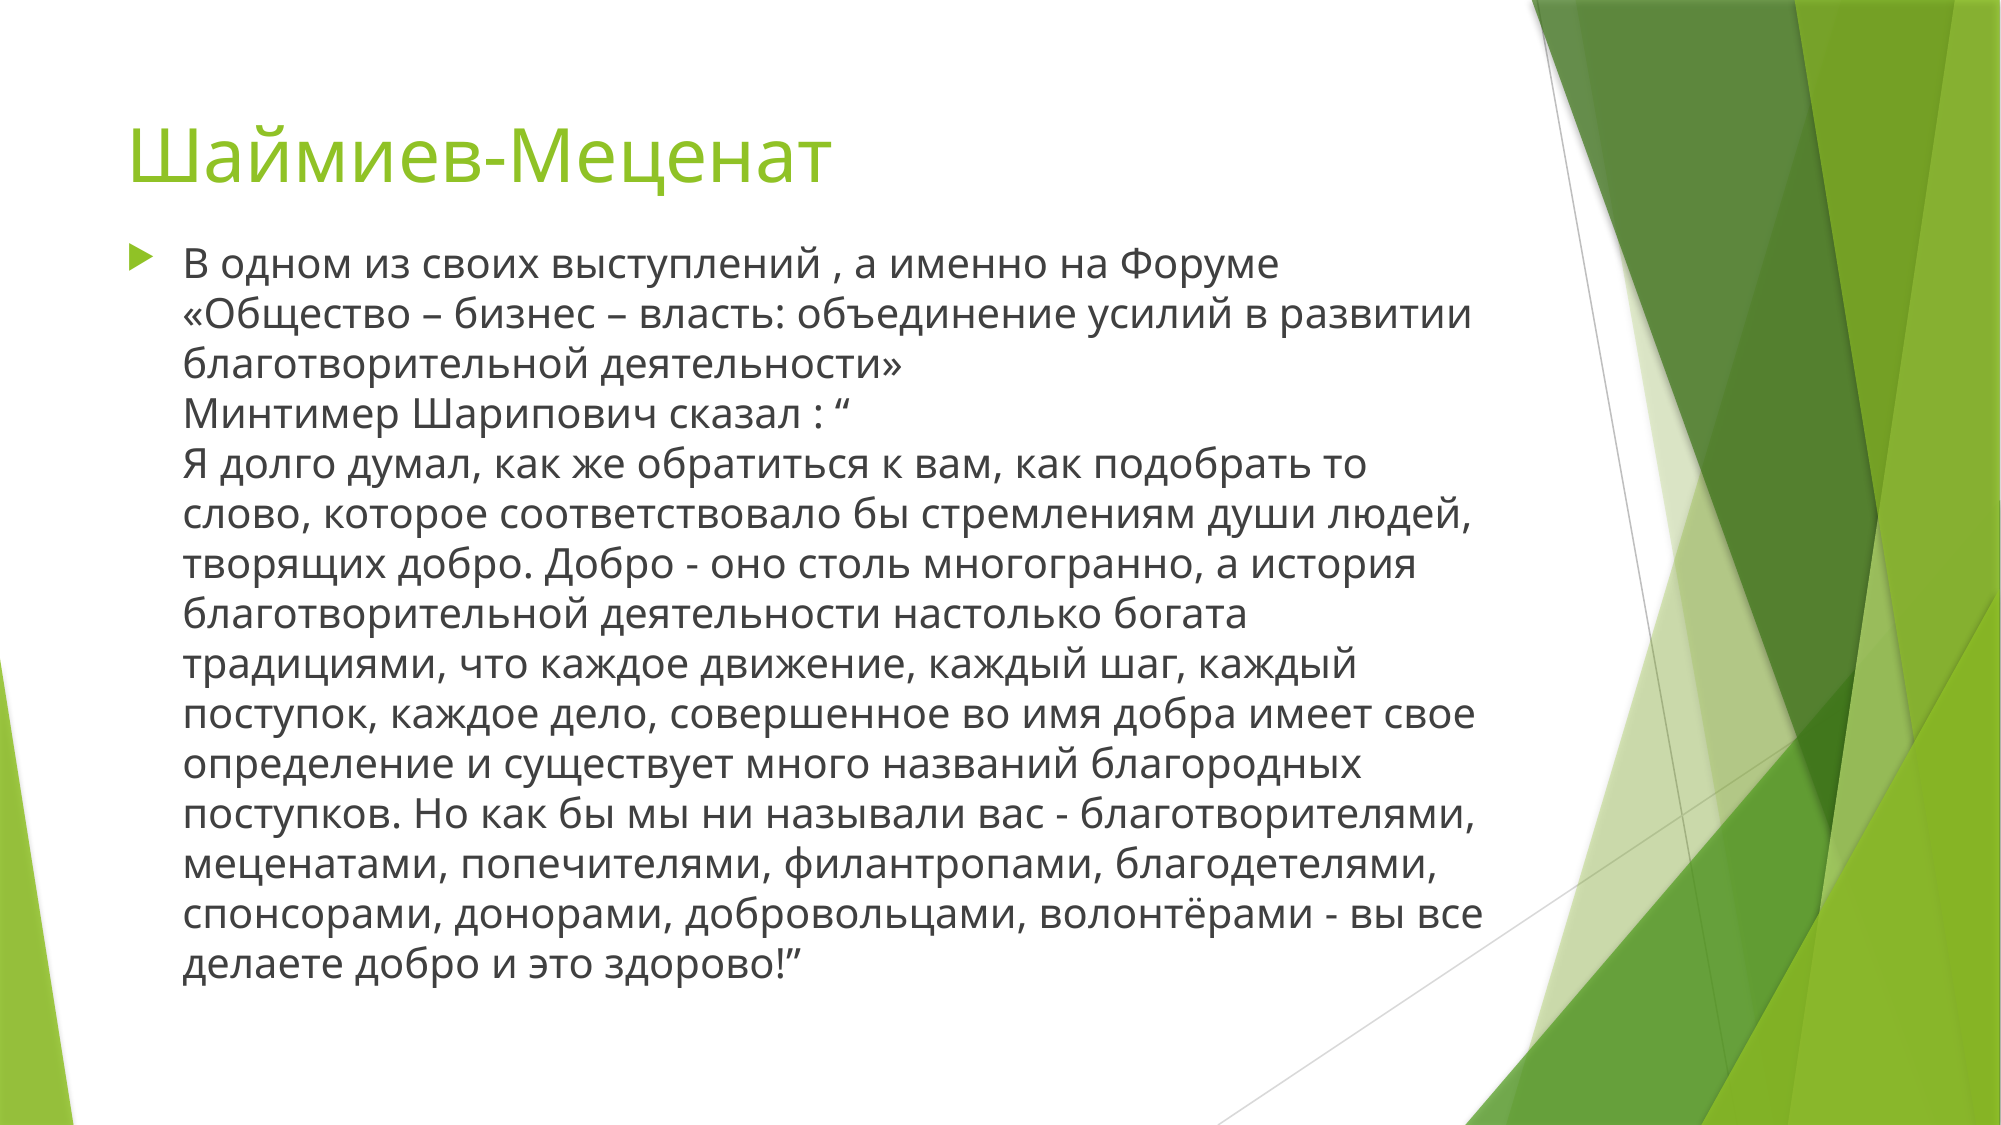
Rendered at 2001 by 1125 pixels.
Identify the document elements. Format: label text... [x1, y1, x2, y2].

title Шаймиев-Меценат [111, 99, 1522, 229]
list В одном из своих выступлений , а именно на Форуме «Общество – бизнес – власть: объединение усилий в развитии благотворительной деятельности» Минтимер Шарипович сказал : “ Я долго думал, как же обратиться к вам, как подобрать то слово, которое соответствовало бы стремлениям души людей, творящих добро. Добро - оно столь многогранно, а история благотворительной деятельности настолько богата традициями, что каждое движение, каждый шаг, каждый поступок, каждое дело, совершенное во имя добра имеет свое определение и существует много названий благородных поступков. Но как бы мы ни называли вас - благотворителями, меценатами, попечителями, филантропами, благодетелями, спонсорами, донорами, добровольцами, волонтёрами - вы все делаете добро и это здорово!” [111, 229, 1522, 992]
